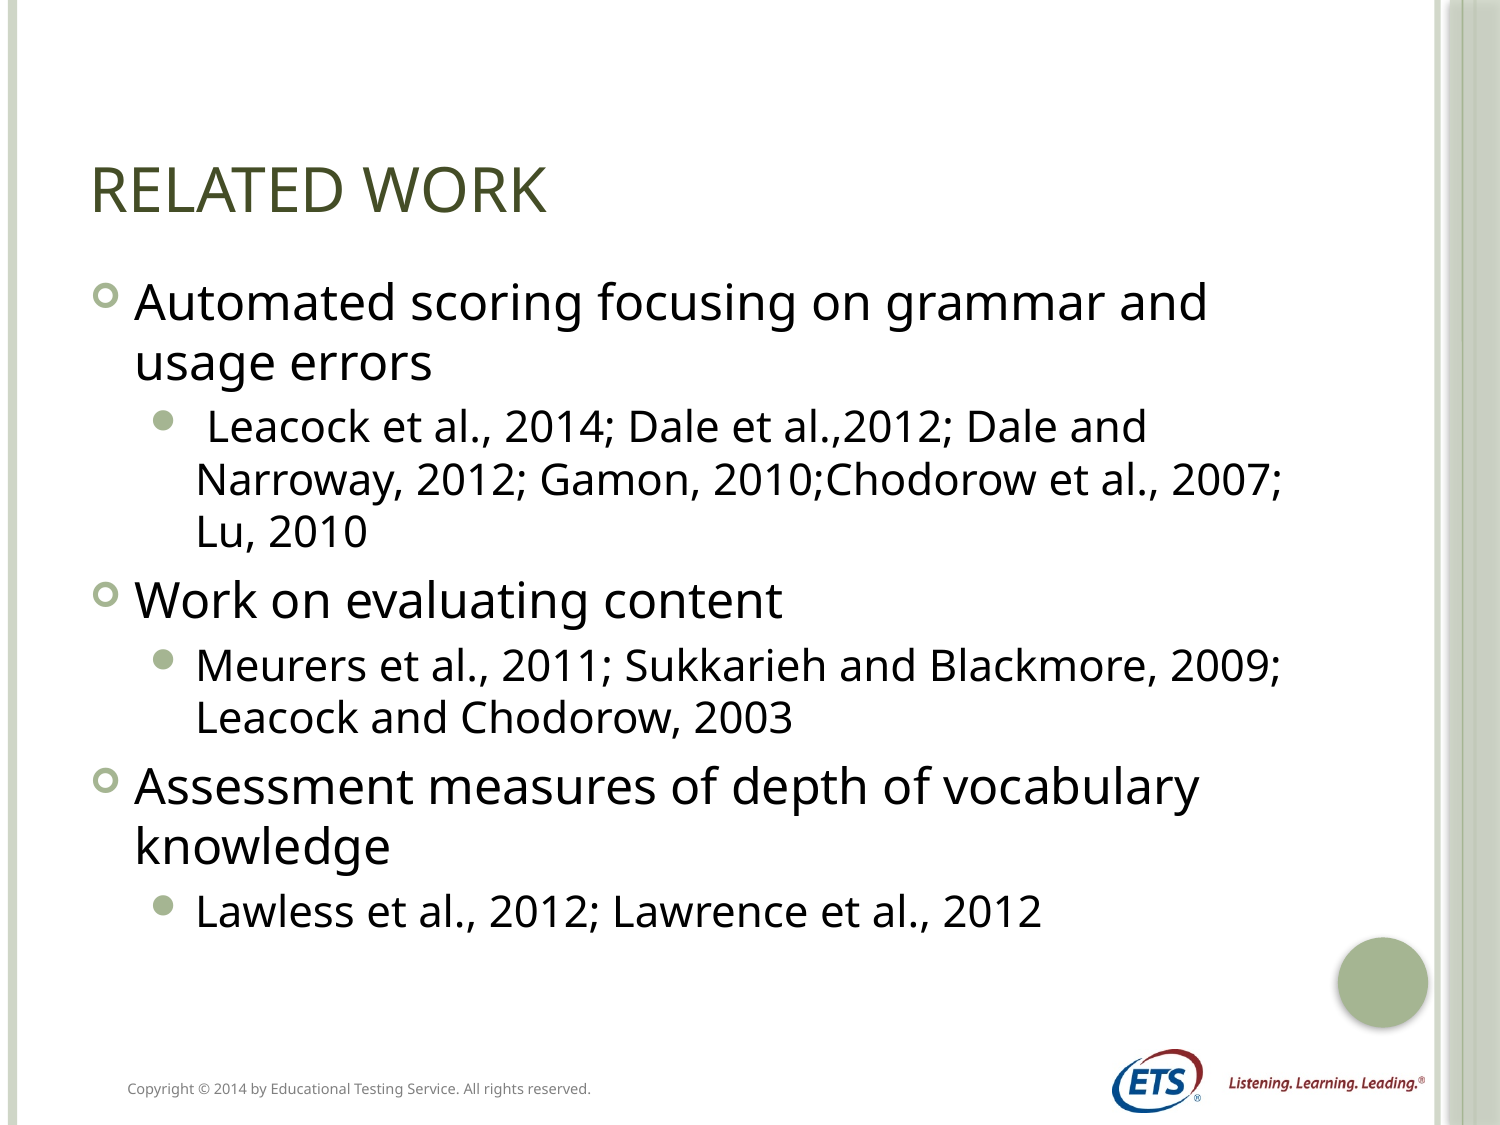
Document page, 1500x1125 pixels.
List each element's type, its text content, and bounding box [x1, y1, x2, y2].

picture [1112, 1049, 1425, 1113]
title Related Work [75, 45, 1300, 233]
list Automated scoring focusing on grammar and usage errors Leacock et al., 2014; Dale et al.,2012; Dale and Narroway, 2012; Gamon, 2010;Chodorow et al., 2007; Lu, 2010 Work on evaluating content Meurers et al., 2011; Sukkarieh and Blackmore, 2009; Leacock and Chodorow, 2003 Assessment measures of depth of vocabulary knowledge Lawless et al., 2012; Lawrence et al., 2012 [74, 262, 1301, 1063]
